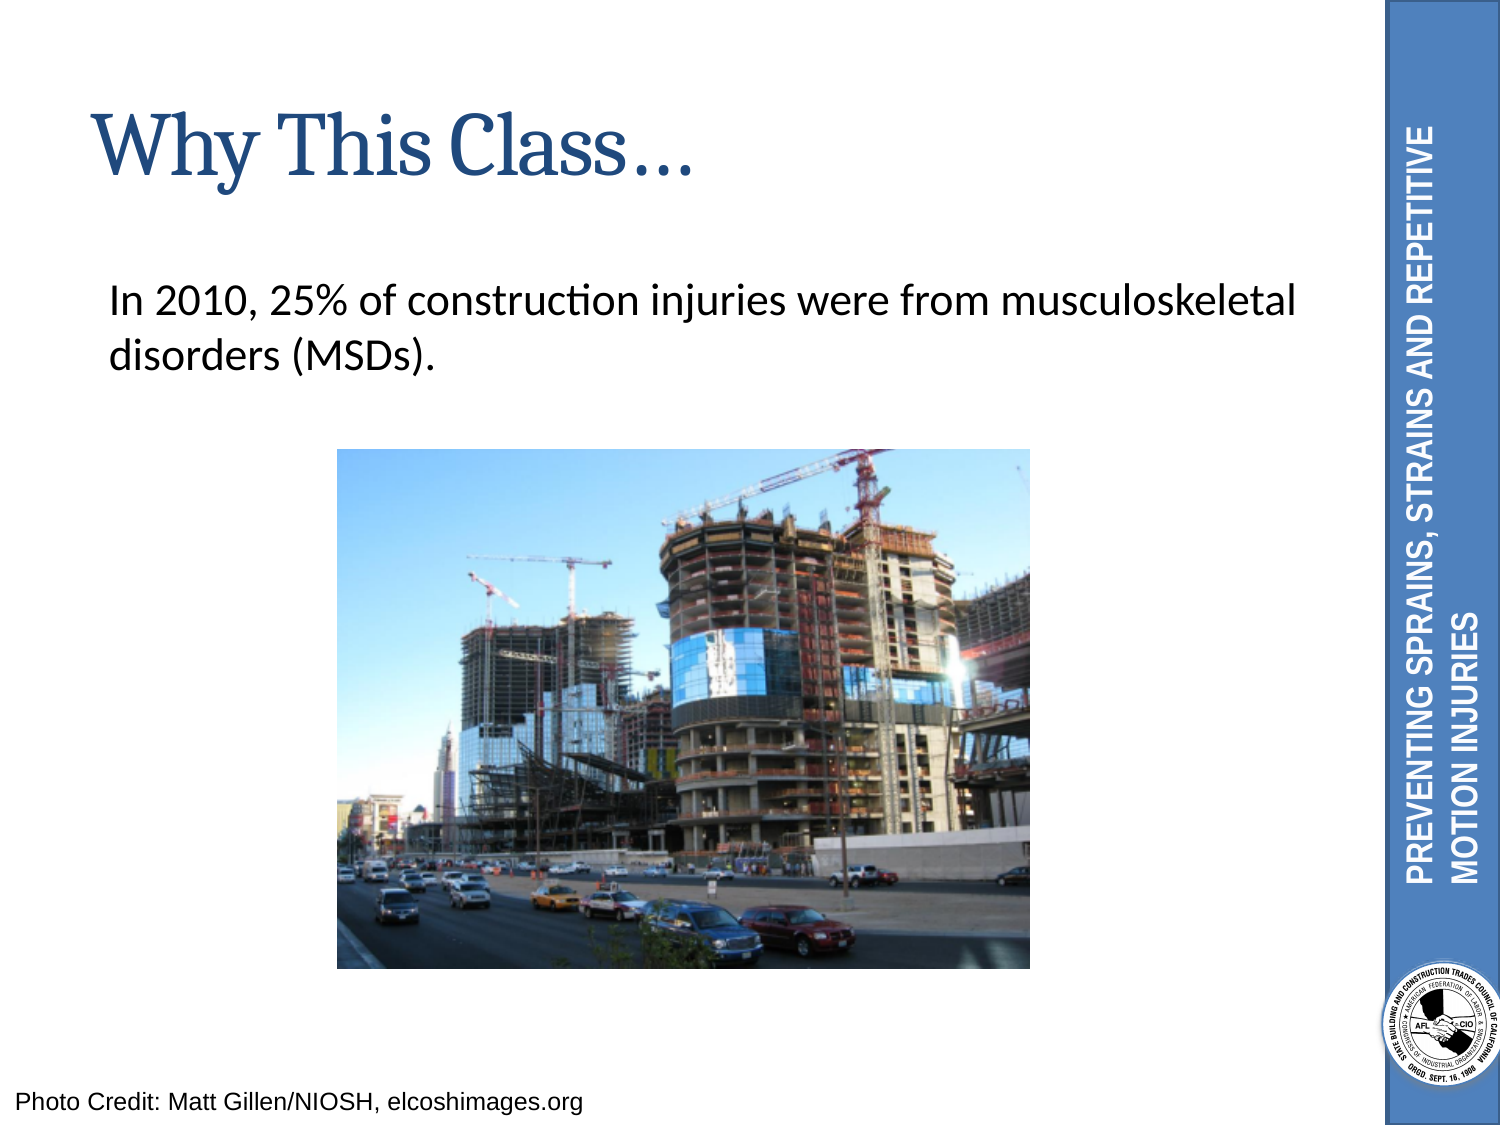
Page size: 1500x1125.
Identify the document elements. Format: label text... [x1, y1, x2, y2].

picture [1384, 964, 1500, 1085]
picture [1374, 956, 1500, 1097]
picture [336, 449, 1031, 970]
list In 2010, 25% of construction injuries were from musculoskeletal disorders (MSDs). [74, 262, 1326, 1051]
title Why This Class… [75, 45, 1325, 233]
text_box Photo Credit: Matt Gillen/NIOSH, elcoshimages.org [0, 1077, 750, 1123]
